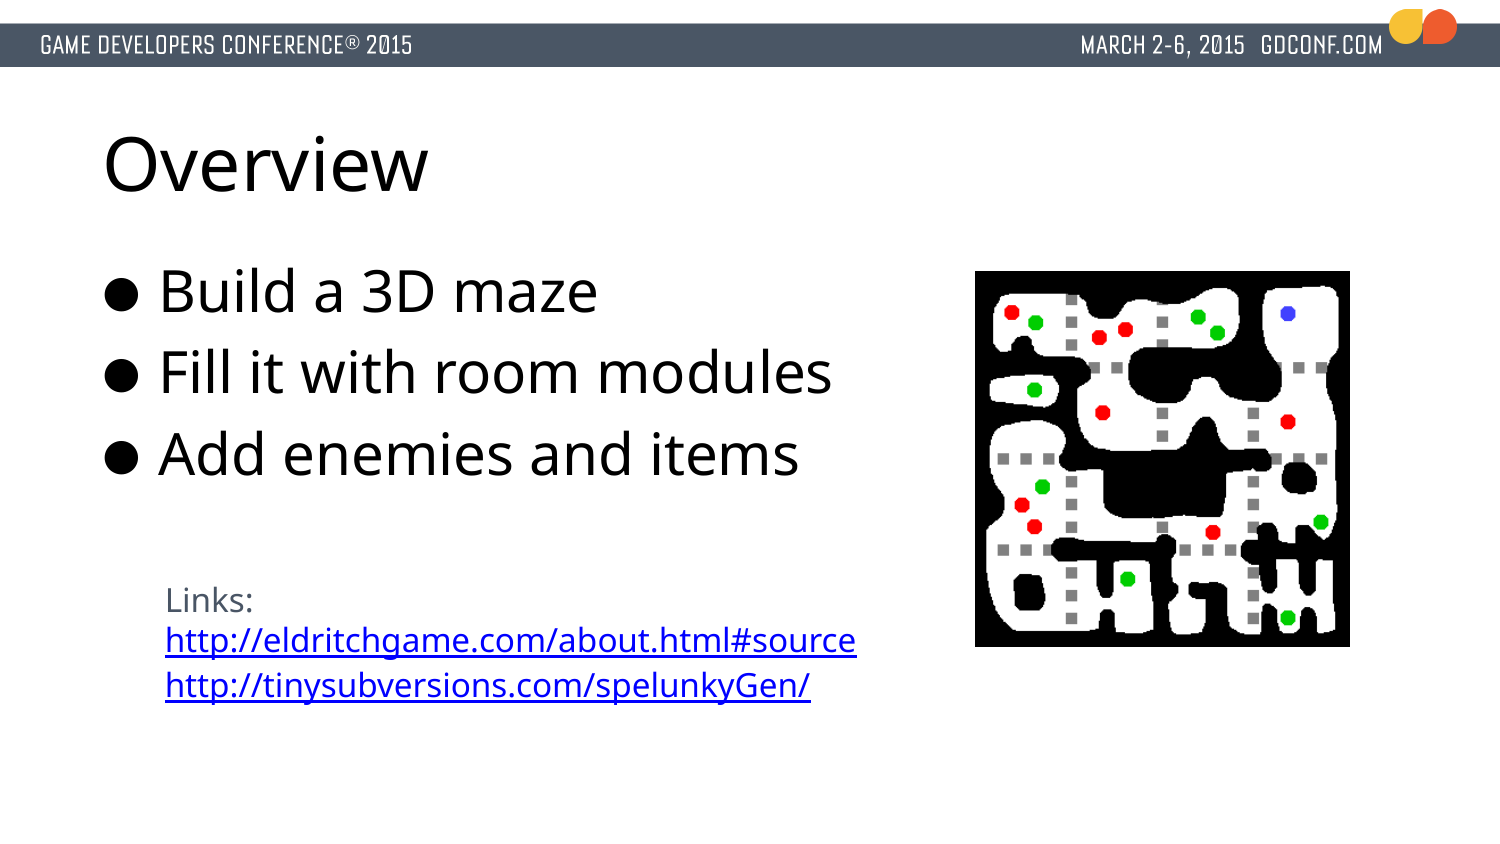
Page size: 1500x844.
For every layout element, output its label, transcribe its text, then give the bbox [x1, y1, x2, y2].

title Overview [87, 109, 1413, 238]
picture [974, 271, 1351, 648]
picture [0, 9, 1500, 67]
list Build a 3D maze Fill it with room modules Add enemies and items [87, 246, 1413, 697]
text_box Links: http://eldritchgame.com/about.html#source http://tinysubversions.com/spelunkyGen/ [150, 571, 1144, 717]
